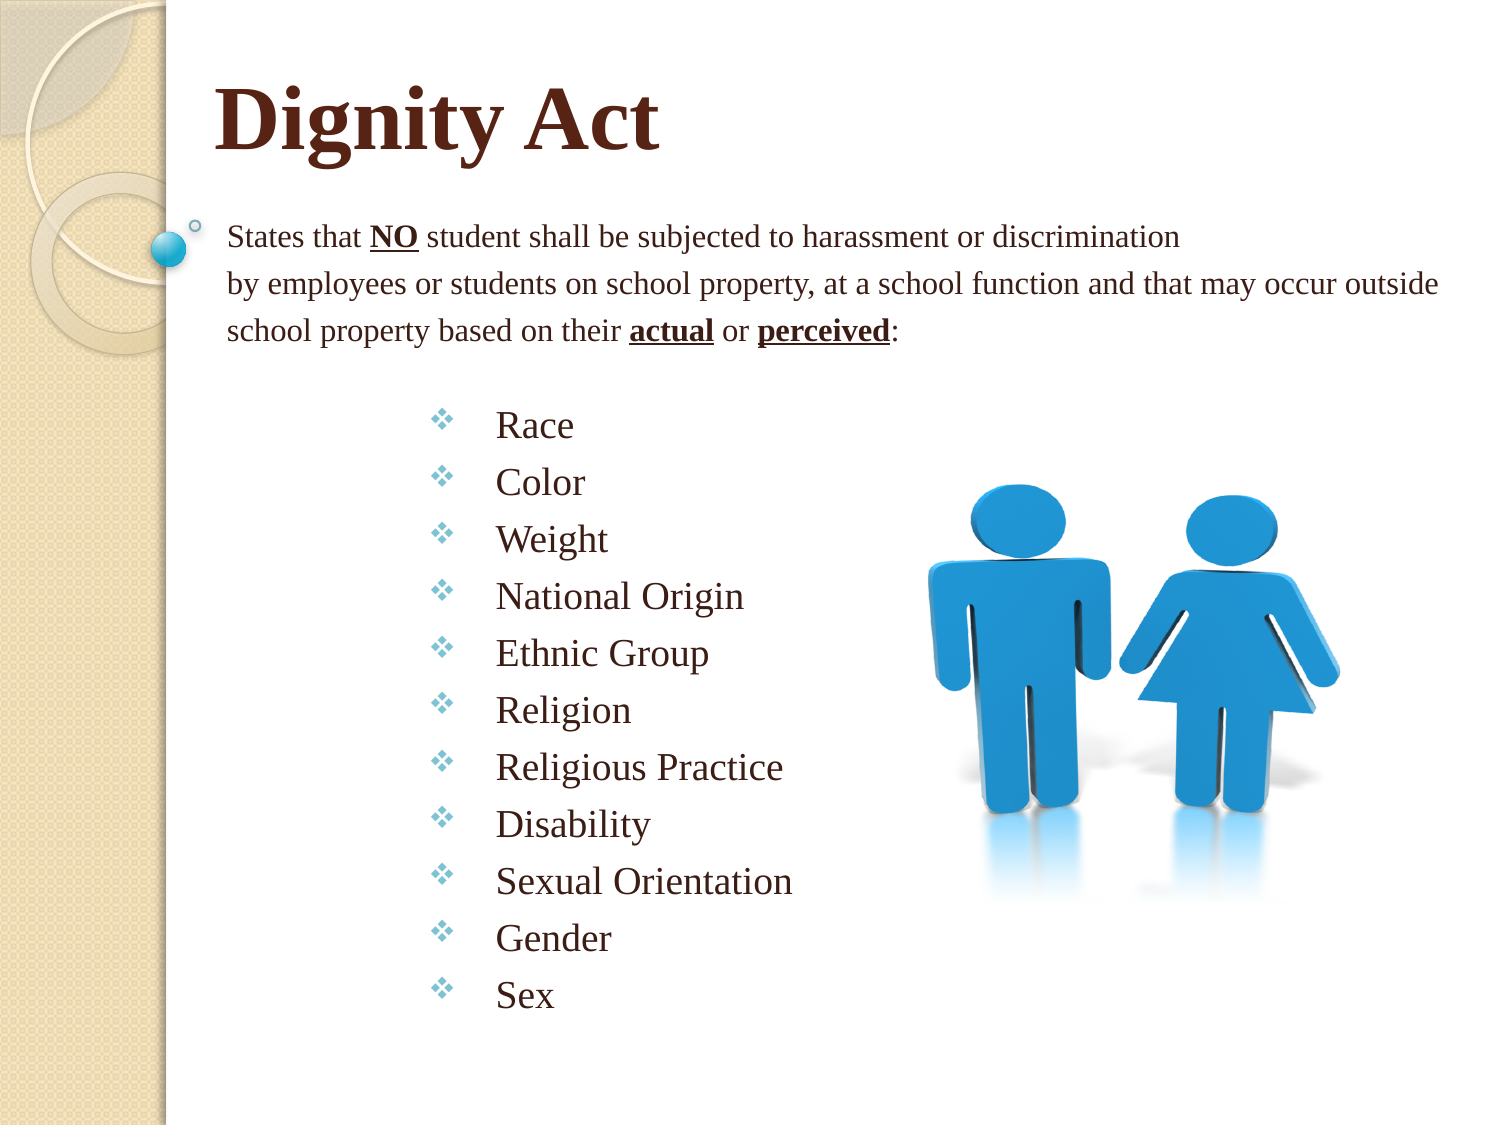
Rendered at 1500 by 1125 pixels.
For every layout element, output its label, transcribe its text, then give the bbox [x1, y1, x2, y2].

text_box States that NO student shall be subjected to harassment or discrimination by employees or students on school property, at a school function and that may occur outside school property based on their actual or perceived: Race Color Weight National Origin Ethnic Group Religion Religious Practice Disability Sexual Orientation Gender Sex [199, 199, 1475, 1025]
picture [887, 474, 1368, 905]
text_box Dignity Act [199, 37, 1430, 175]
